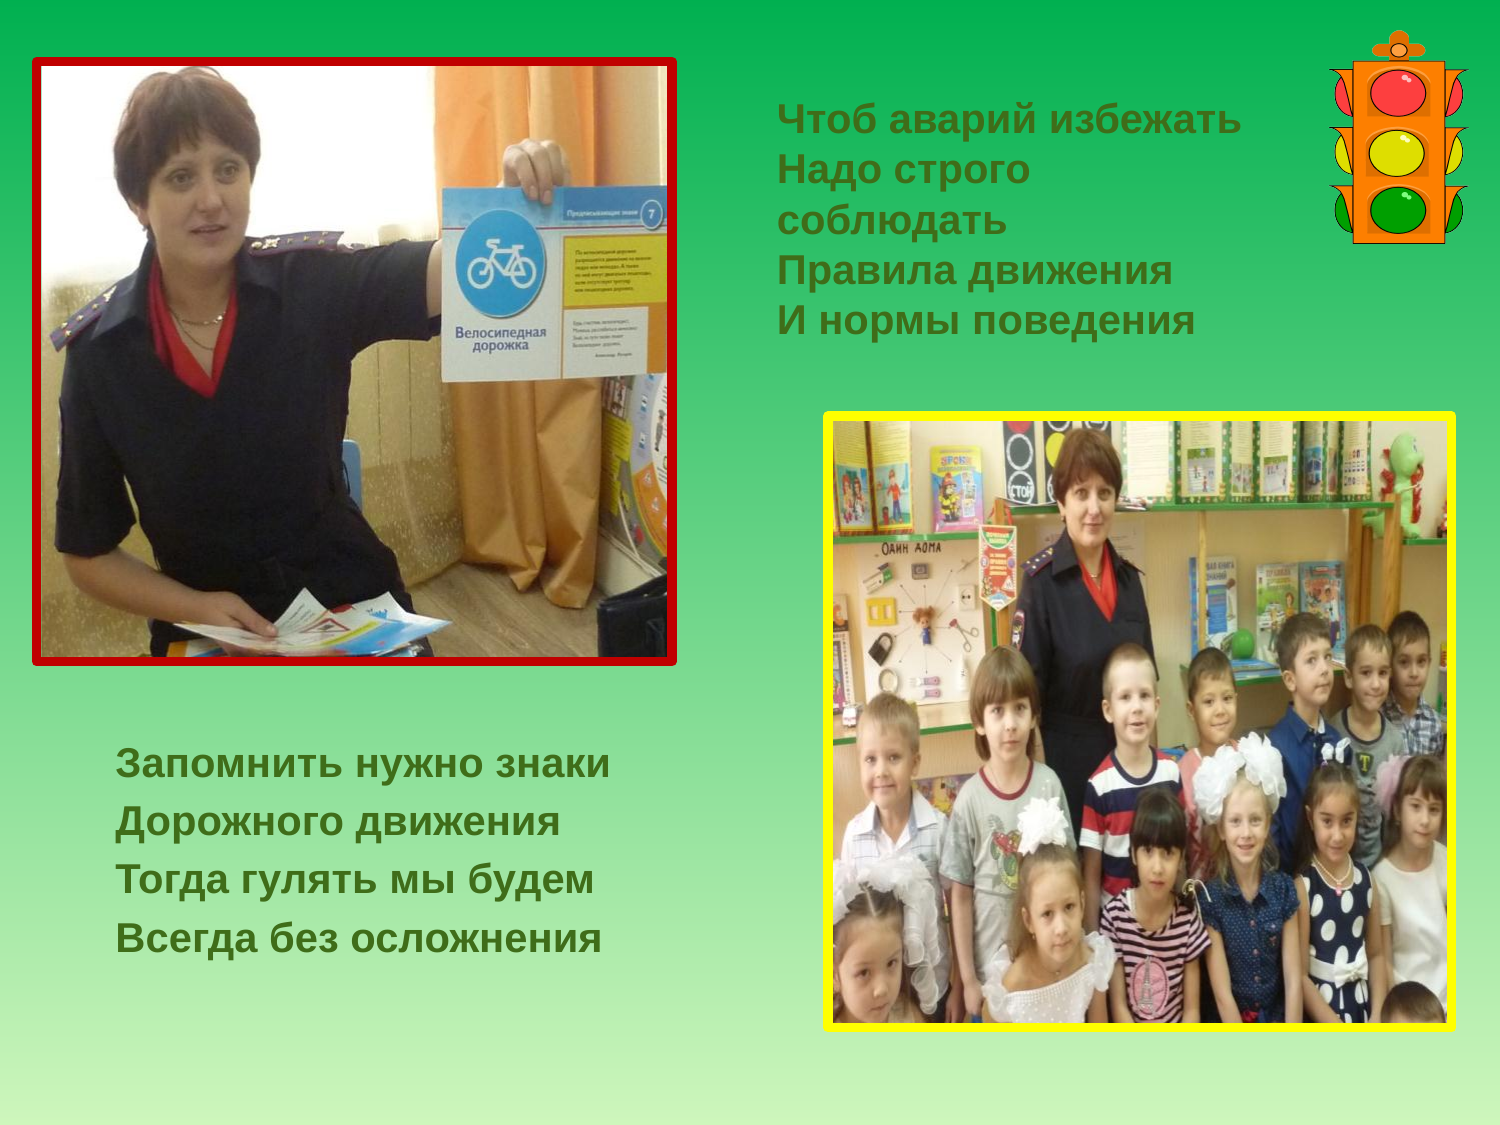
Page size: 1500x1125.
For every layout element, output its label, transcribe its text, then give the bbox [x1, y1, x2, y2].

picture [41, 66, 668, 658]
title Чтоб аварий избежать Надо строго соблюдать Правила движения И нормы поведения [761, 73, 1270, 362]
picture [1328, 30, 1471, 244]
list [832, 420, 1448, 1024]
subtitle Запомнить нужно знаки Дорожного движения Тогда гулять мы будем Всегда без осложнения [100, 727, 644, 1012]
